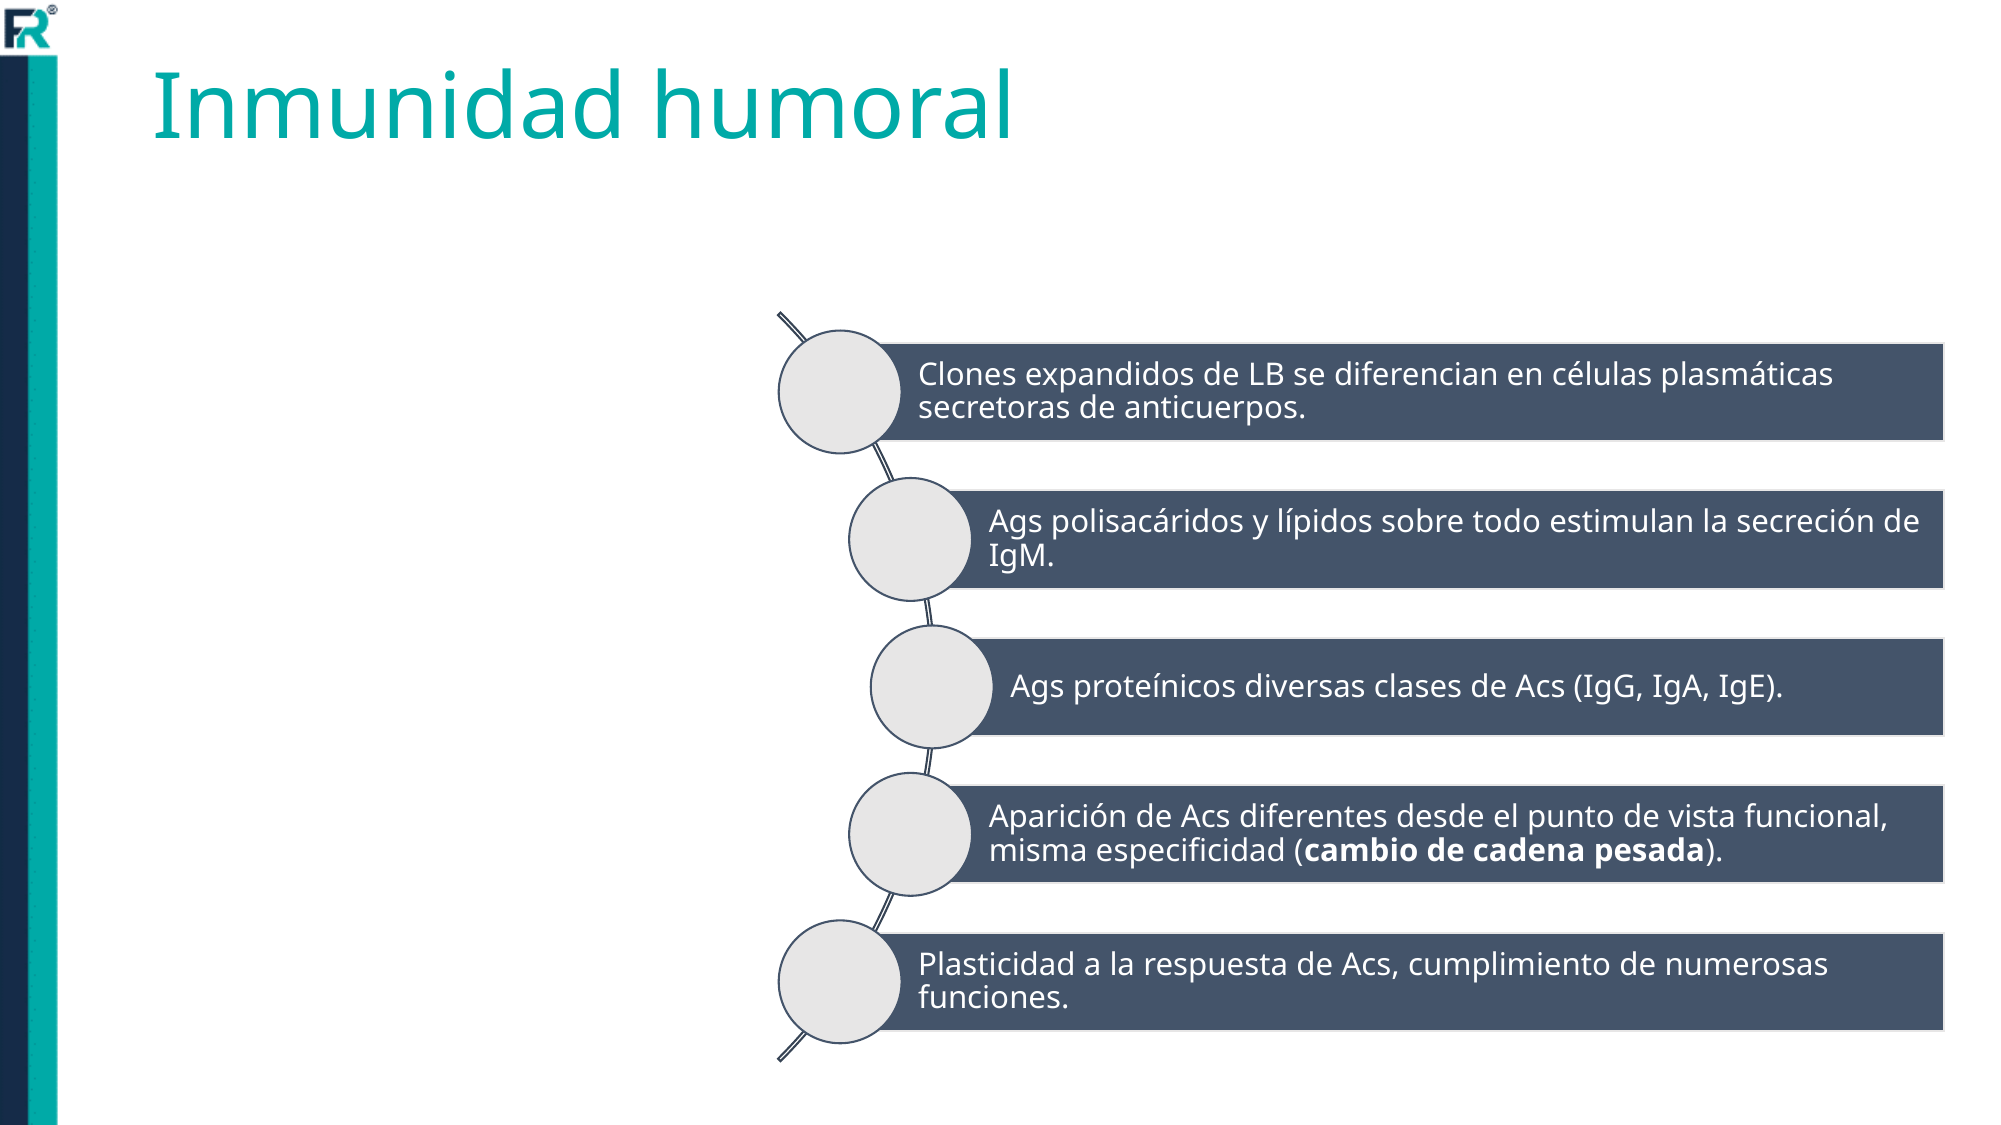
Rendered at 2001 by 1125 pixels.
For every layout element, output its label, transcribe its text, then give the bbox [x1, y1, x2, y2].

picture [0, 0, 2001, 1125]
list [765, 293, 1955, 1080]
title Inmunidad humoral [137, 0, 1863, 218]
